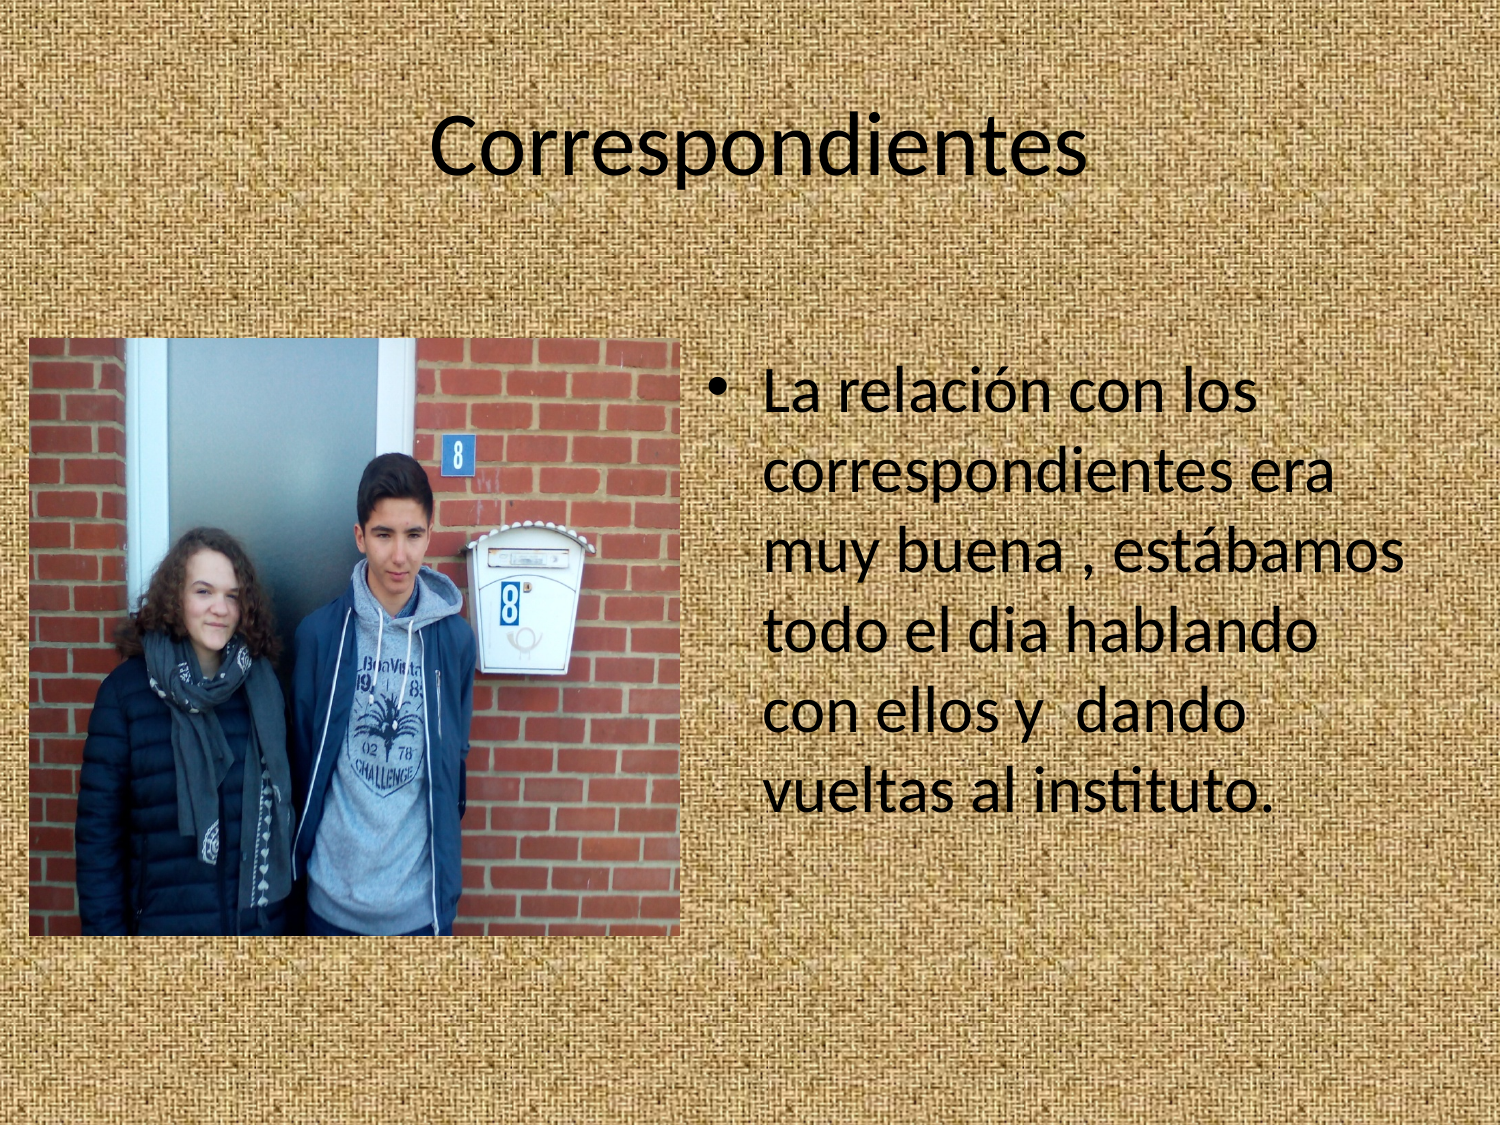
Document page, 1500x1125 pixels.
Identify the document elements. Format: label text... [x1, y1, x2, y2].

list La relación con los correspondientes era muy buena , estábamos todo el dia hablando con ellos y dando vueltas al instituto. [690, 338, 1425, 1005]
title Correspondientes [75, 45, 1425, 233]
picture [0, 0, 1500, 1125]
